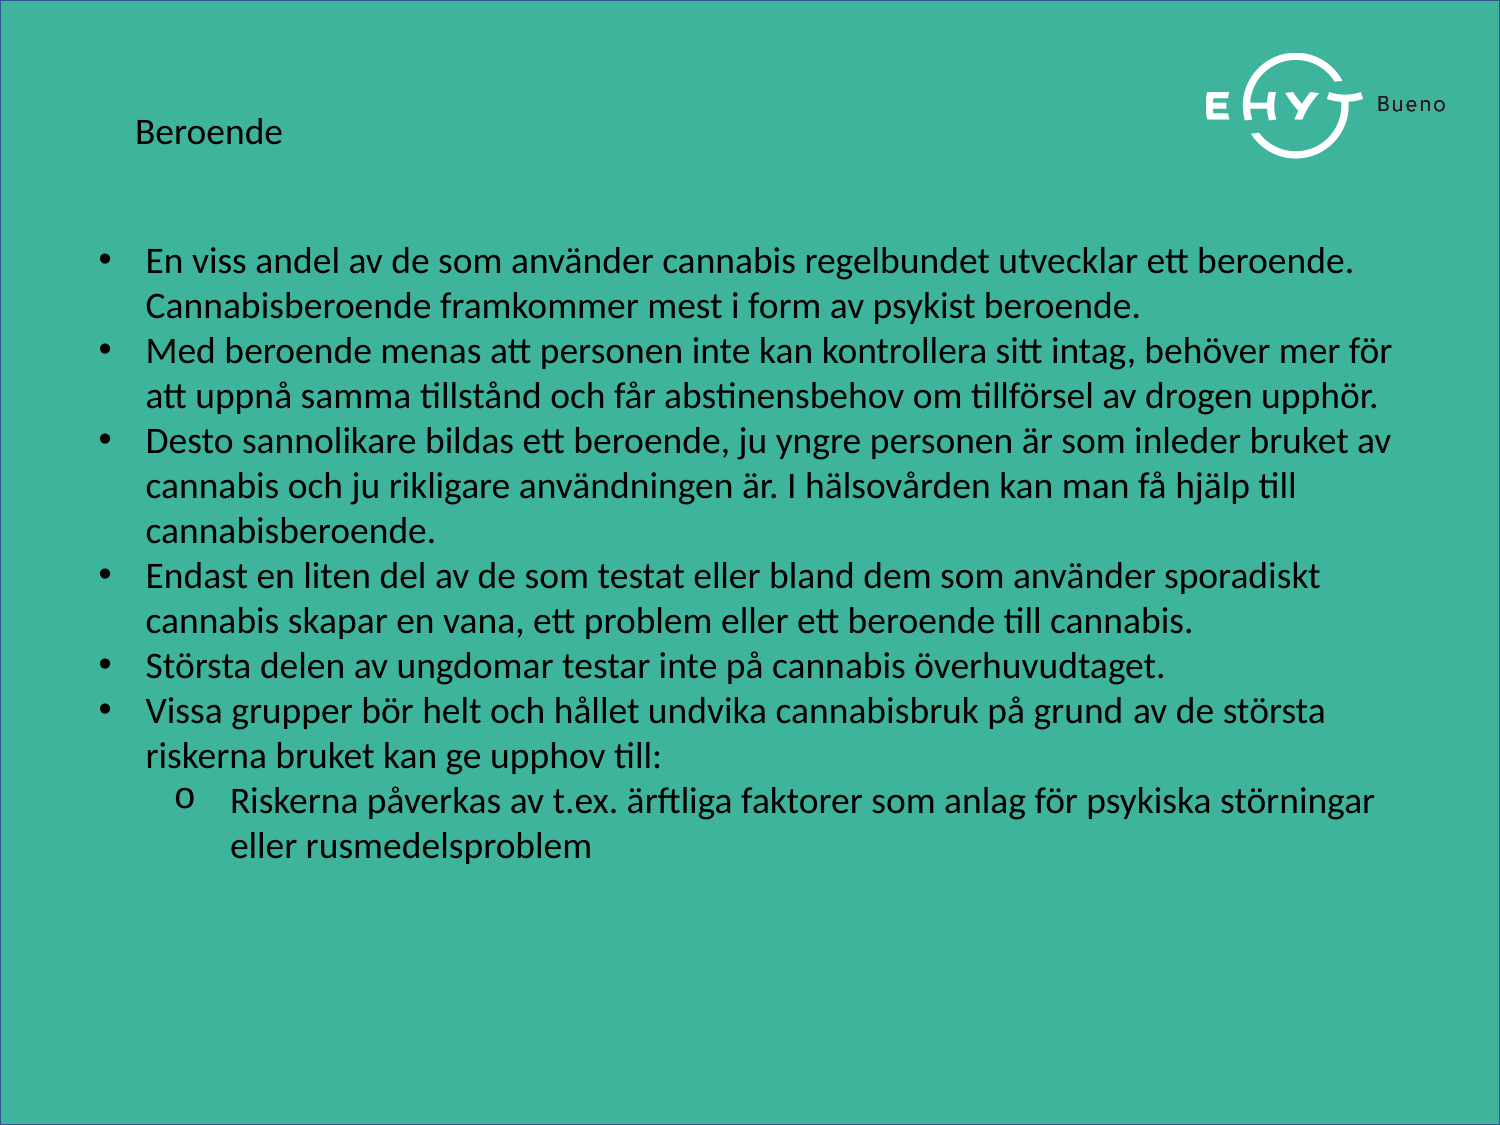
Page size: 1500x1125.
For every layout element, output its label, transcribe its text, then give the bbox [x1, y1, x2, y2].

title Beroende [120, 99, 1253, 183]
subtitle En viss andel av de som använder cannabis regelbundet utvecklar ett beroende. Cannabisberoende framkommer mest i form av psykist beroende. Med beroende menas att personen inte kan kontrollera sitt intag, behöver mer för att uppnå samma tillstånd och får abstinensbehov om tillförsel av drogen upphör. Desto sannolikare bildas ett beroende, ju yngre personen är som inleder bruket av cannabis och ju rikligare användningen är. I hälsovården kan man få hjälp till cannabisberoende. Endast en liten del av de som testat eller bland dem som använder sporadiskt cannabis skapar en vana, ett problem eller ett beroende till cannabis. Största delen av ungdomar testar inte på cannabis överhuvudtaget. Vissa grupper bör helt och hållet undvika cannabisbruk på grund av de största riskerna bruket kan ge upphov till: Riskerna påverkas av t.ex. ärftliga faktorer som anlag för psykiska störningar eller rusmedelsproblem [83, 183, 1417, 942]
picture [1198, 46, 1455, 169]
